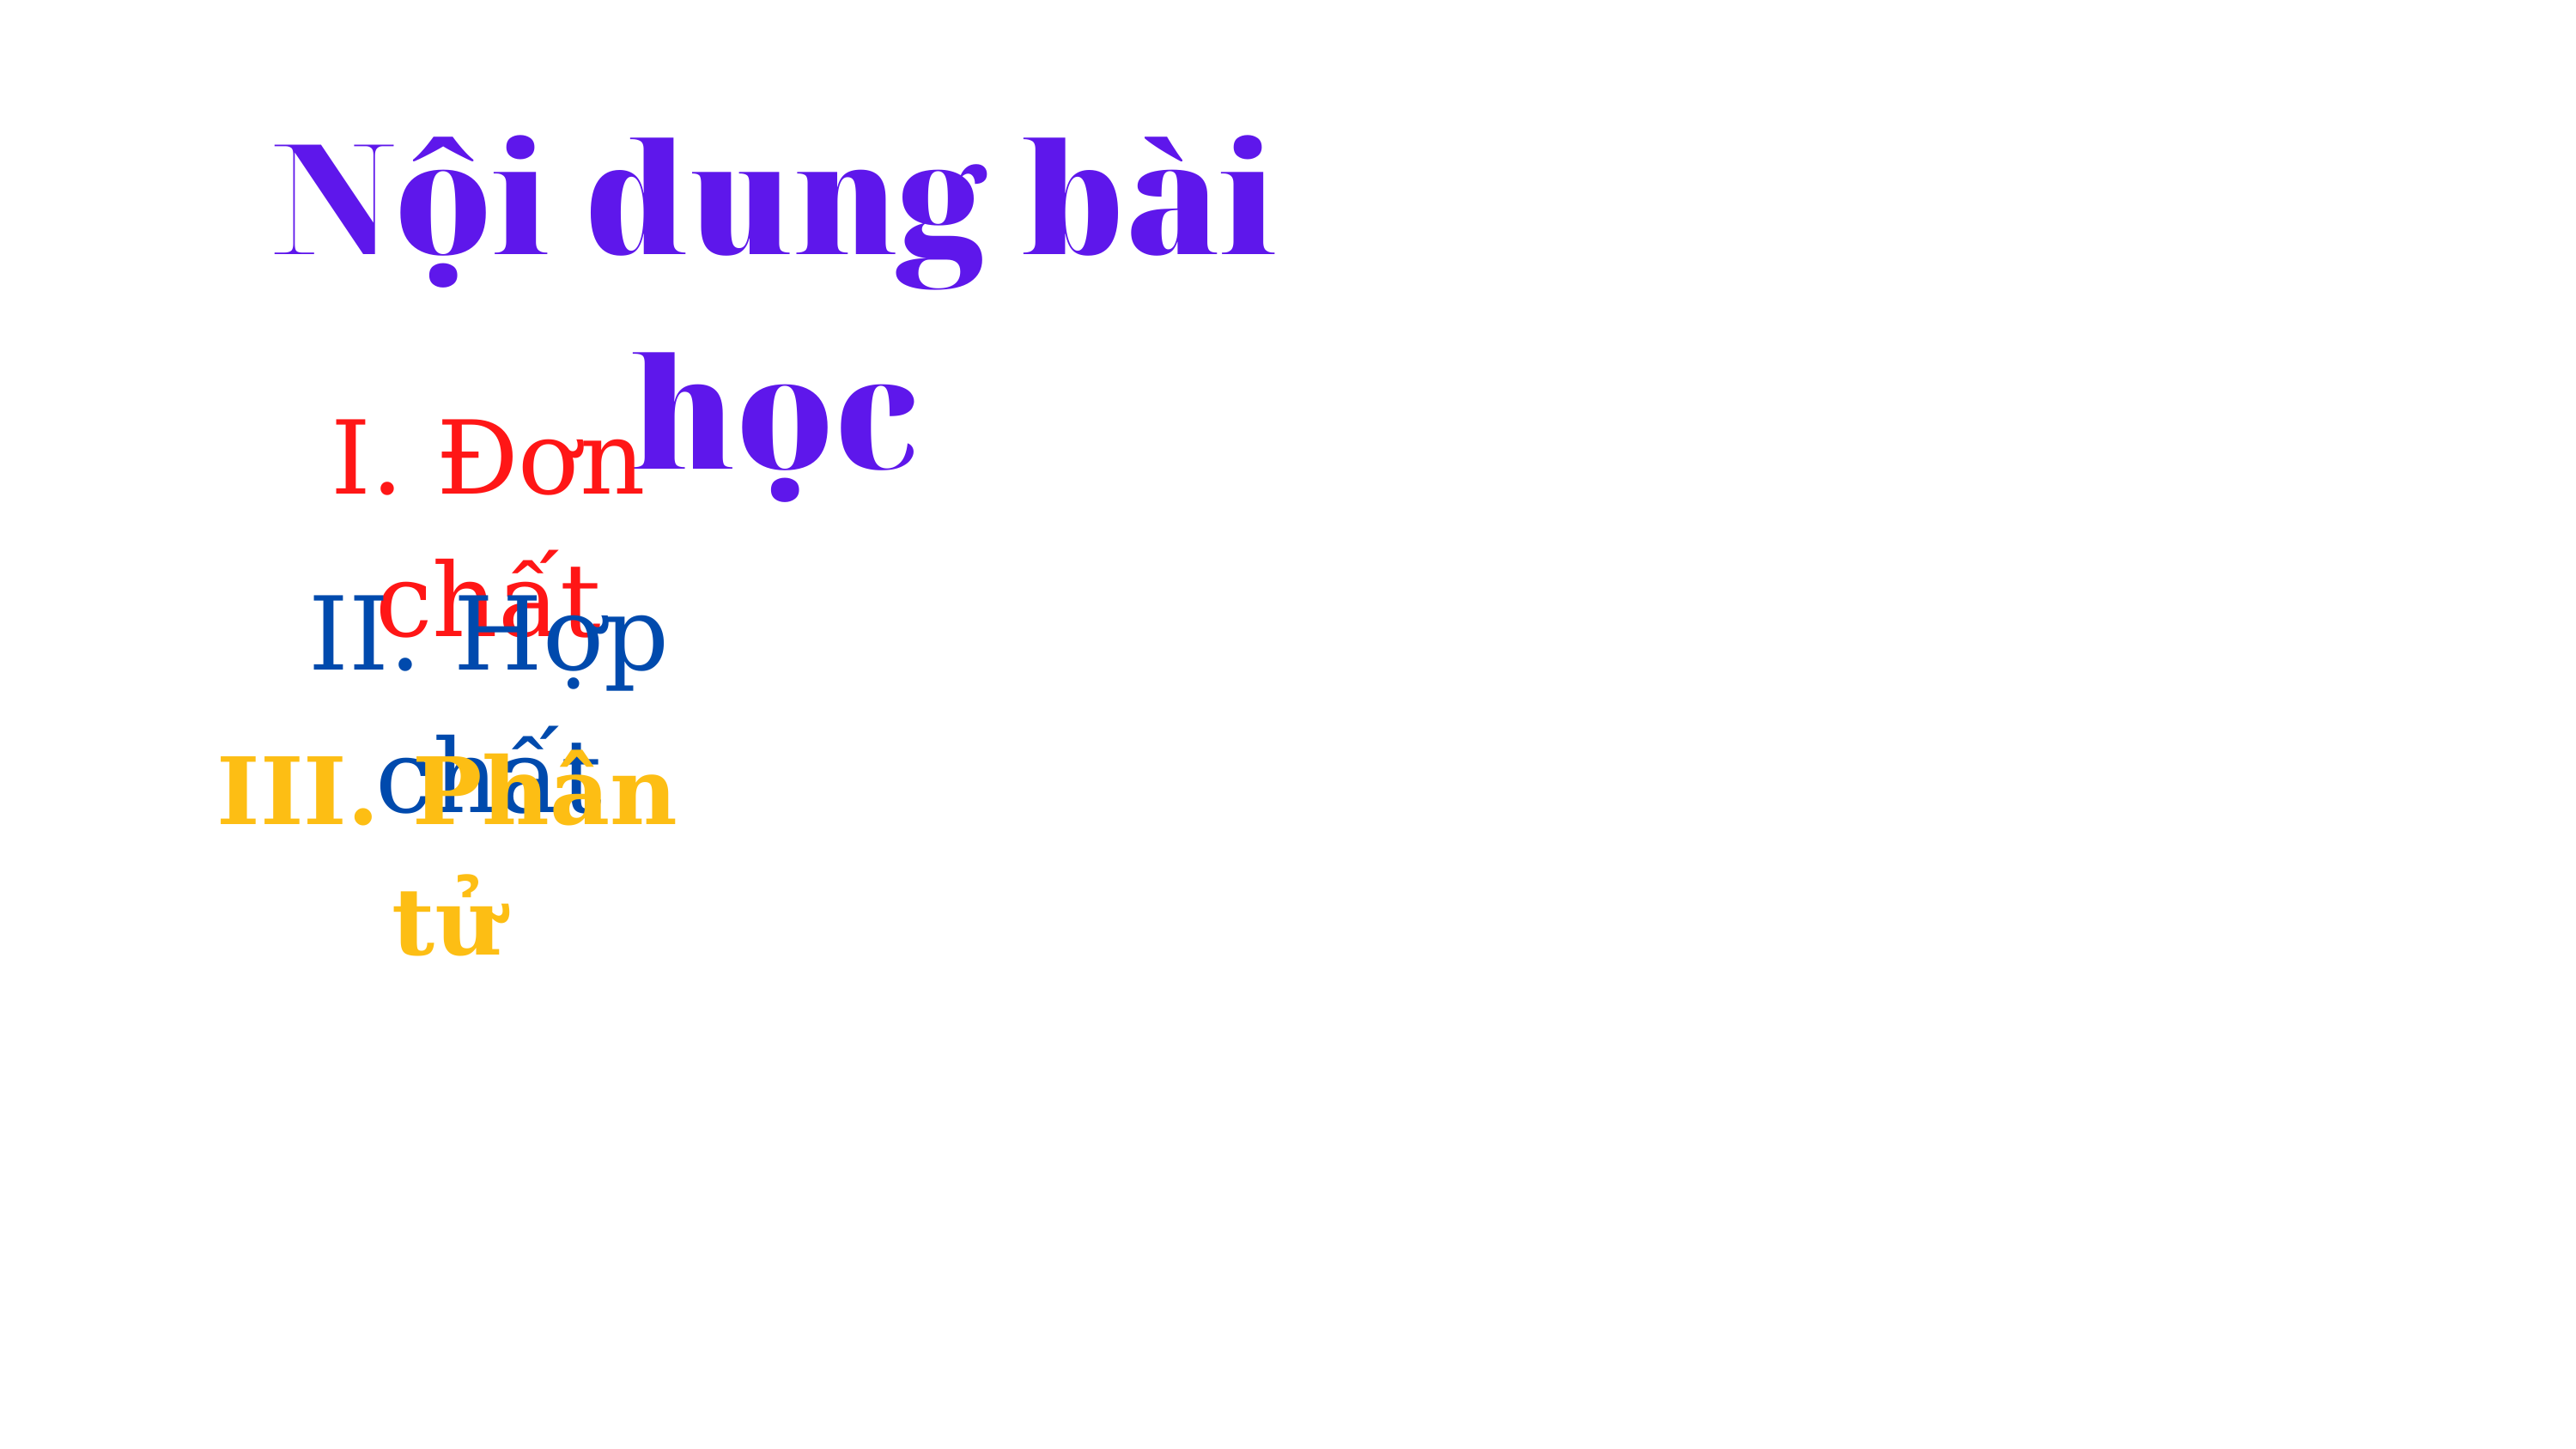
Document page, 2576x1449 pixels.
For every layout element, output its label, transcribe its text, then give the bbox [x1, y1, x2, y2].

text_box I. Đơn chất [202, 371, 775, 547]
text_box Nội dung bài học [110, 70, 1441, 500]
text_box II. Hợp chất [179, 547, 799, 834]
text_box III. Phân tử [180, 712, 715, 973]
